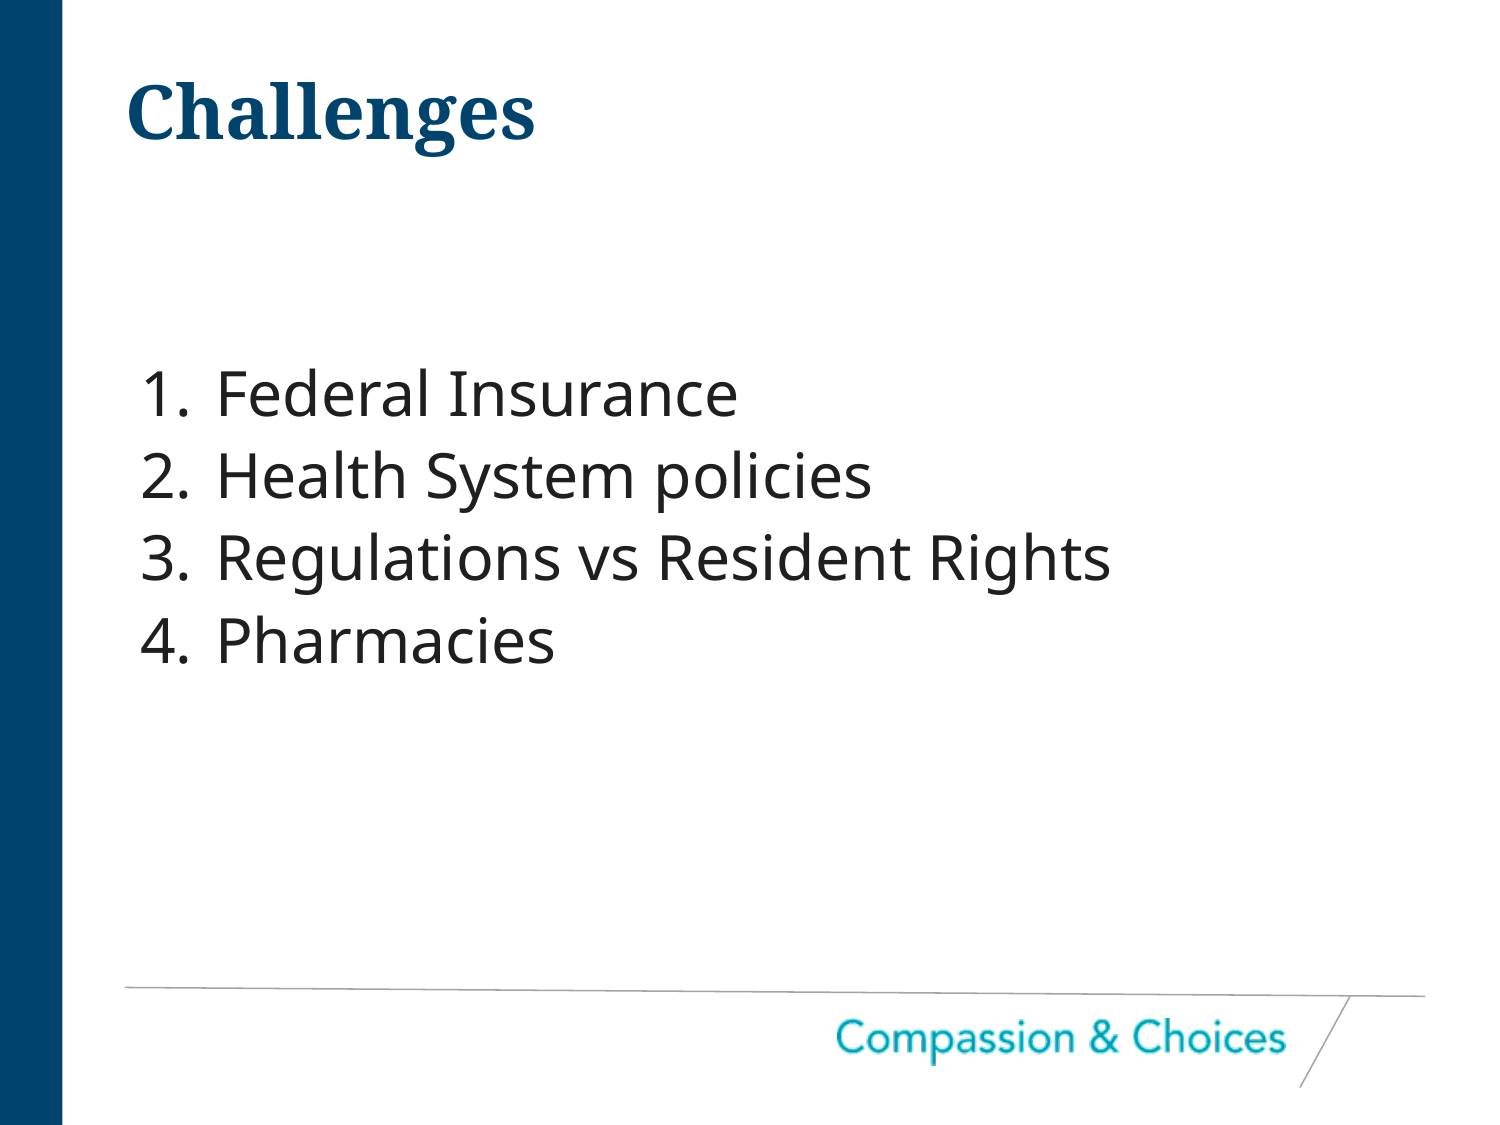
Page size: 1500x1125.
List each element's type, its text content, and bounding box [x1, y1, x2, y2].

list Federal Insurance Health System policies Regulations vs Resident Rights Pharmacies [125, 338, 1461, 787]
picture [837, 1018, 1286, 1066]
title Challenges [125, 75, 1425, 229]
